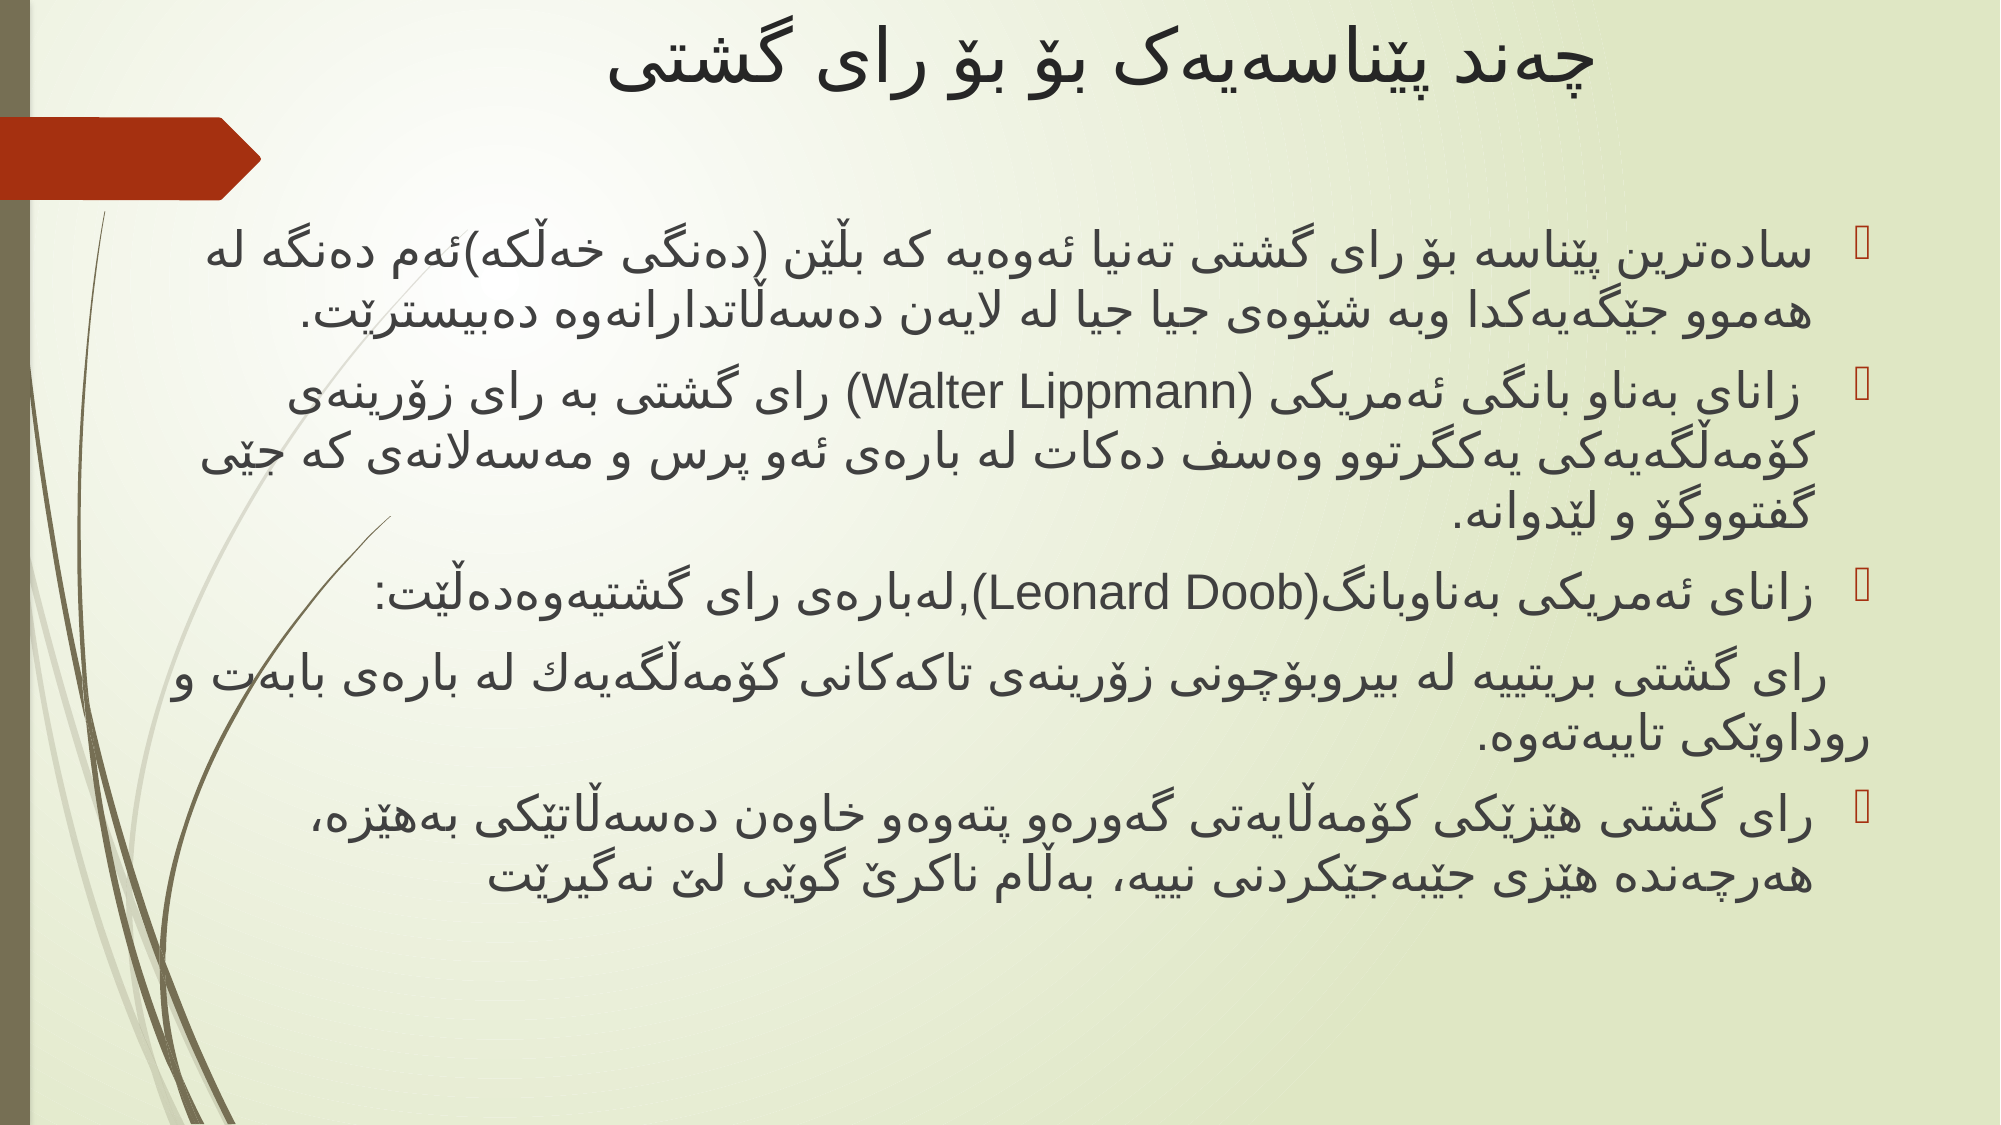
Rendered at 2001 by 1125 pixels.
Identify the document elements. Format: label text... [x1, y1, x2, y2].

title چەند پێناسه‌یەک بۆ بۆ رای گشتی [371, 0, 1834, 140]
list ساده‌ترین پێناسه‌ بۆ رای گشتی ته‌نیا ئه‌وه‌یه‌ كه‌ بڵێن (ده‌نگی خه‌ڵكه‌)ئه‌م ده‌نگه‌ له‌ هه‌موو جێگه‌یه‌كدا وبه‌ شێوه‌ی جیا جیا له‌ لایه‌ن ده‌سه‌ڵاتدارانه‌وه‌ ده‌بیسترێت. زانای بەناو بانگی ئەمریكی (Walter Lippmann) رای گشتی بە رای زۆرینەی كۆمەڵگەیەكی یەكگرتوو وەسف دەكات لە بارەی ئەو پرس و مەسەلانەی كە جێی گفتووگۆ و لێدوانە. زانای ئەمریكی بەناوبانگ(Leonard Doob),لەبارەی رای گشتیەوەدەڵێت: رای گشتی بریتییە لە بیروبۆچونی زۆرینەی تاكەكانی كۆمەڵگەیەك لە بارەی بابەت و روداوێكی تایبەتەوە. رای گشتی هێزێكی كۆمه‌ڵایه‌تی گه‌وره‌و پته‌وه‌و خاوه‌ن ده‌سه‌ڵاتێكی به‌هێزه‌، هه‌رچه‌نده‌ هێزی جێبه‌جێكردنی نییه‌، به‌ڵام ناكرێ گوێی لێ نه‌گیرێت [120, 210, 1888, 1125]
